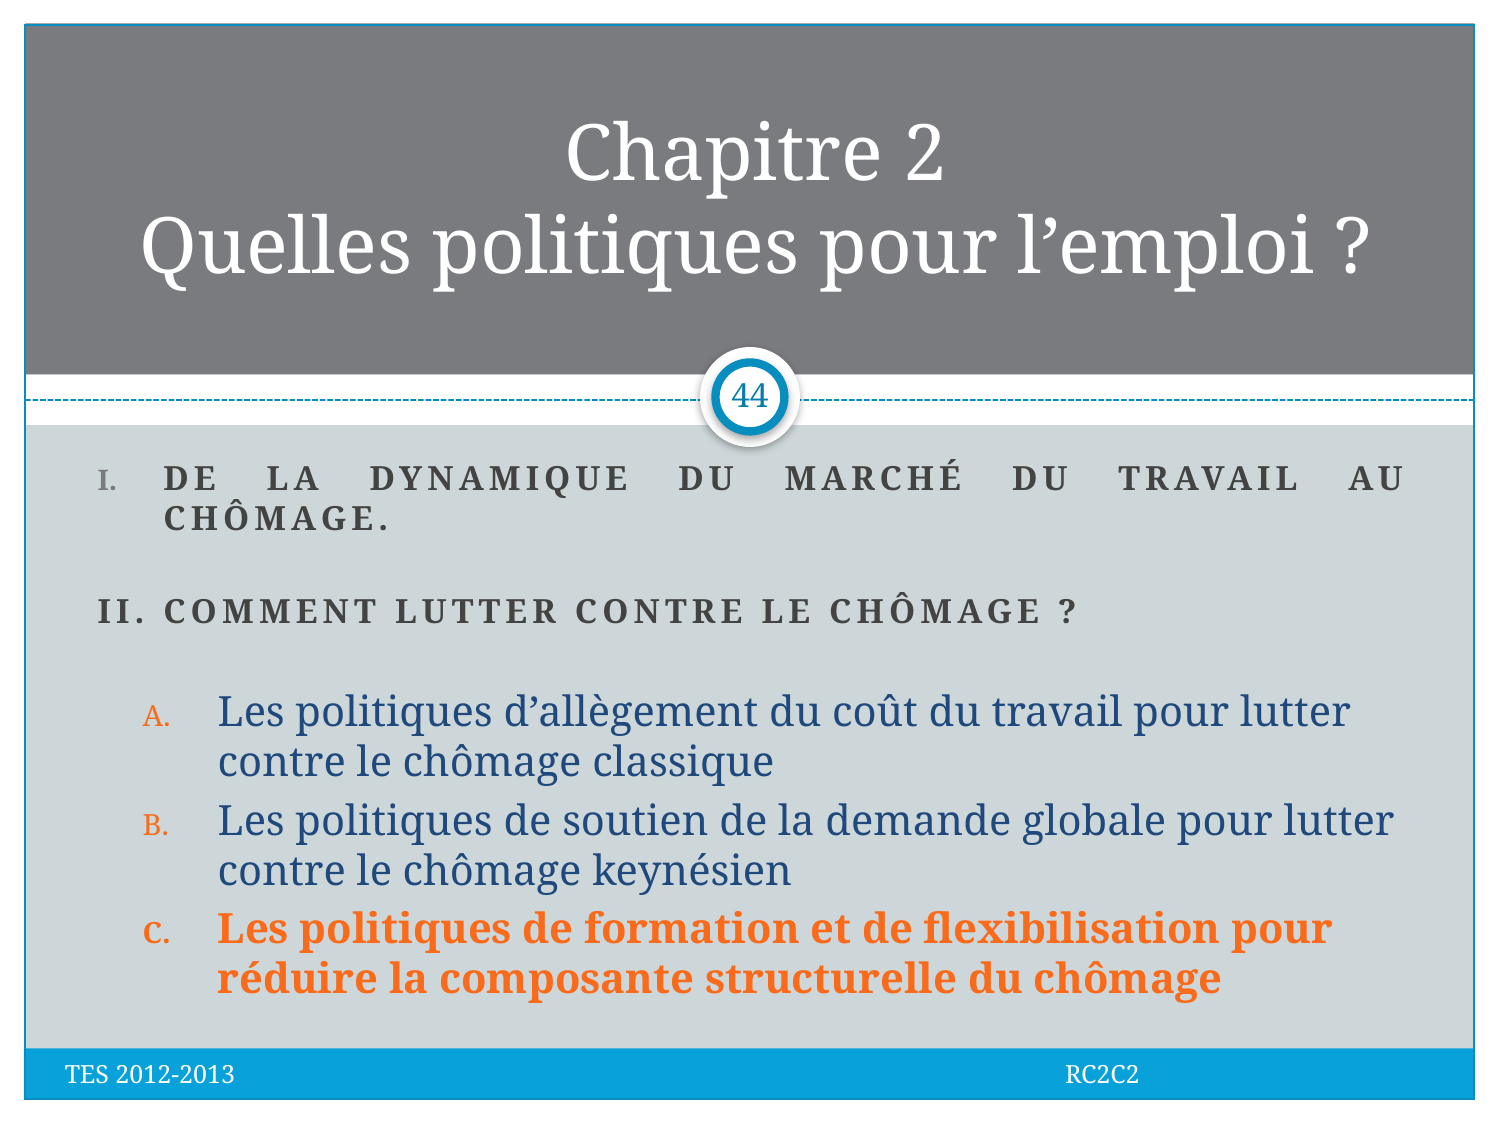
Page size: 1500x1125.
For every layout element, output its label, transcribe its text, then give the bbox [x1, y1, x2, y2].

footer TES 2012-2013 RC2C2 [50, 1051, 1473, 1099]
slide_number 44 [712, 360, 788, 434]
title Chapitre 2 Quelles politiques pour l’emploi ? [118, 31, 1394, 297]
list De la dynamique du marché du travail au chômage. II. Comment lutter contre le chômage ? Les politiques d’allègement du coût du travail pour lutter contre le chômage classique Les politiques de soutien de la demande globale pour lutter contre le chômage keynésien Les politiques de formation et de flexibilisation pour réduire la composante structurelle du chômage [82, 450, 1425, 1026]
